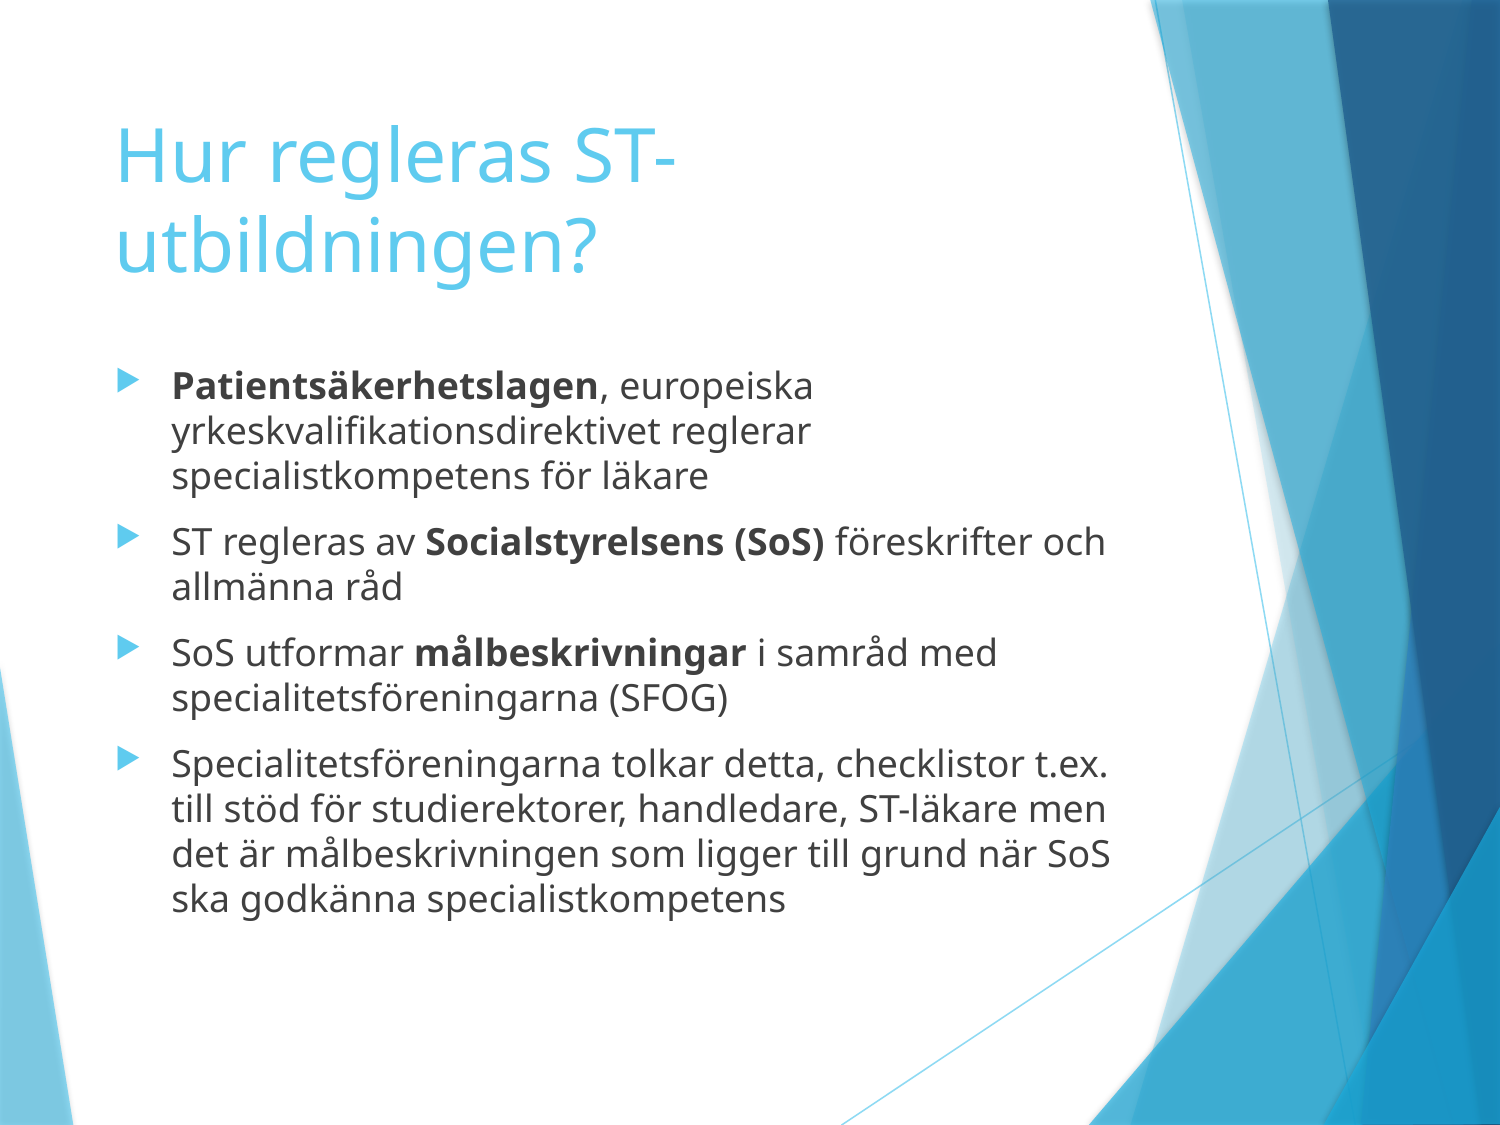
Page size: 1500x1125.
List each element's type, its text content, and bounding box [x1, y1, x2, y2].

list Patientsäkerhetslagen, europeiska yrkeskvalifikationsdirektivet reglerar specialistkompetens för läkare ST regleras av Socialstyrelsens (SoS) föreskrifter och allmänna råd SoS utformar målbeskrivningar i samråd med specialitetsföreningarna (SFOG) Specialitetsföreningarna tolkar detta, checklistor t.ex. till stöd för studierektorer, handledare, ST-läkare men det är målbeskrivningen som ligger till grund när SoS ska godkänna specialistkompetens [99, 354, 1142, 992]
title Hur regleras ST-utbildningen? [99, 99, 1142, 317]
